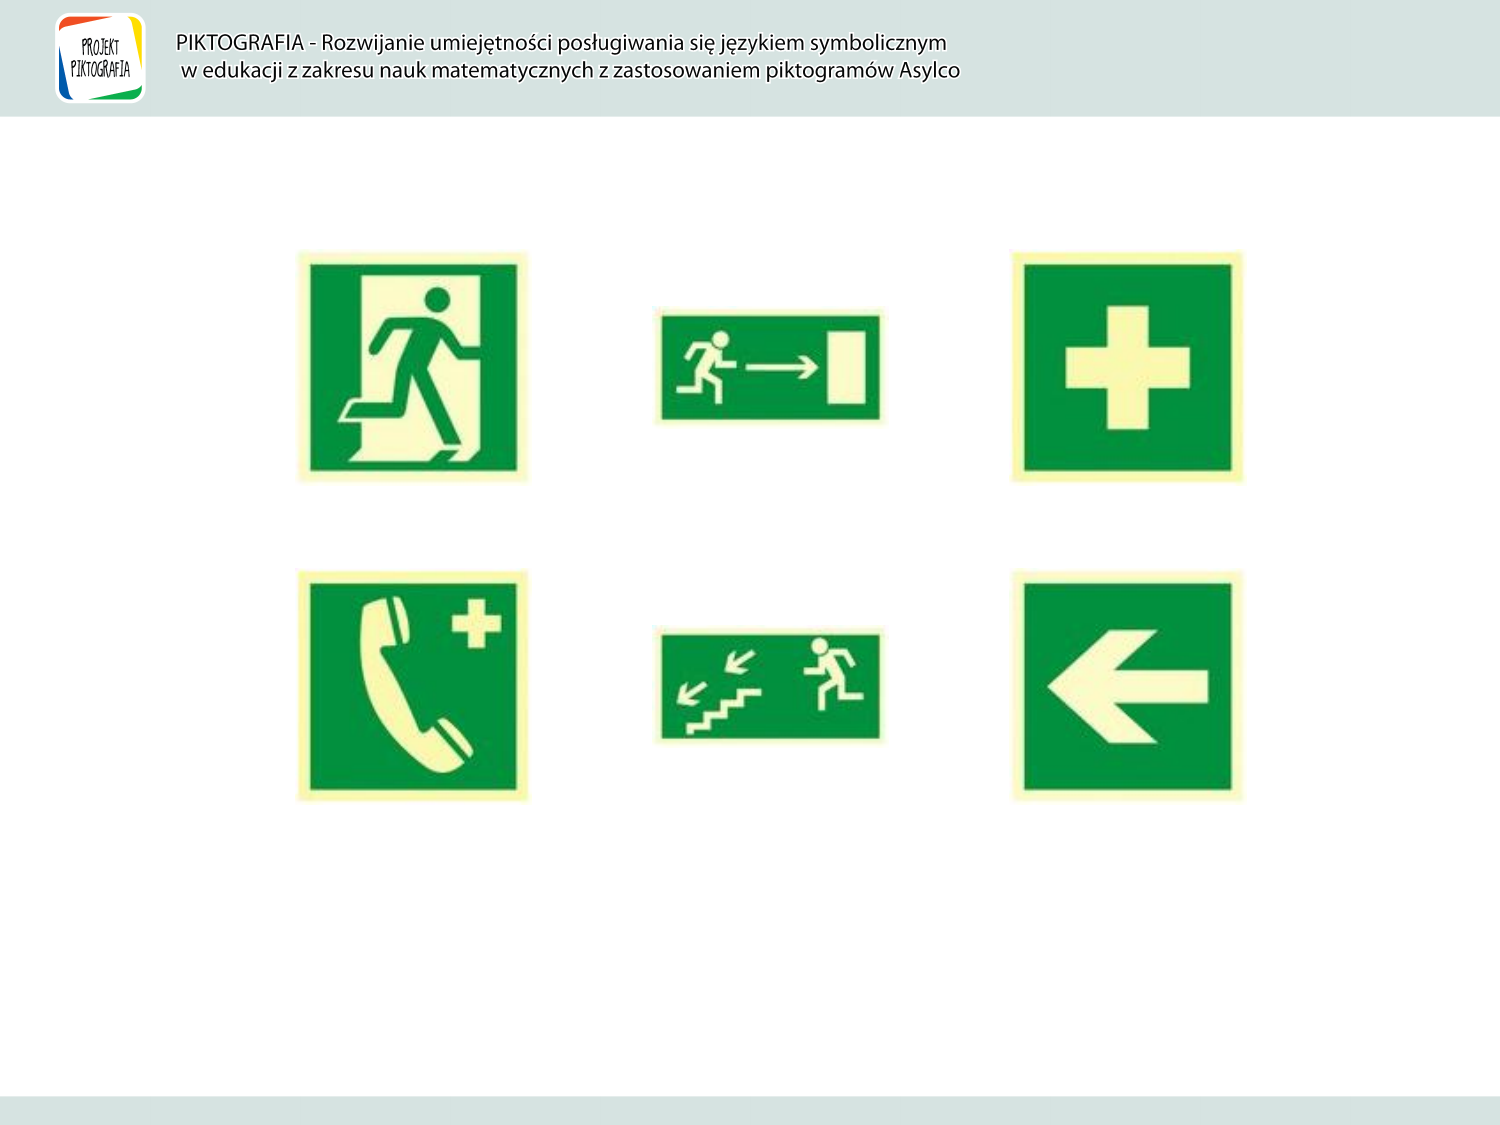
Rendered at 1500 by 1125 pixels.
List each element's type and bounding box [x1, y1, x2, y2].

picture [0, 0, 1500, 1125]
text_box [1009, 249, 1247, 805]
text_box [294, 249, 532, 805]
text_box [652, 306, 889, 748]
